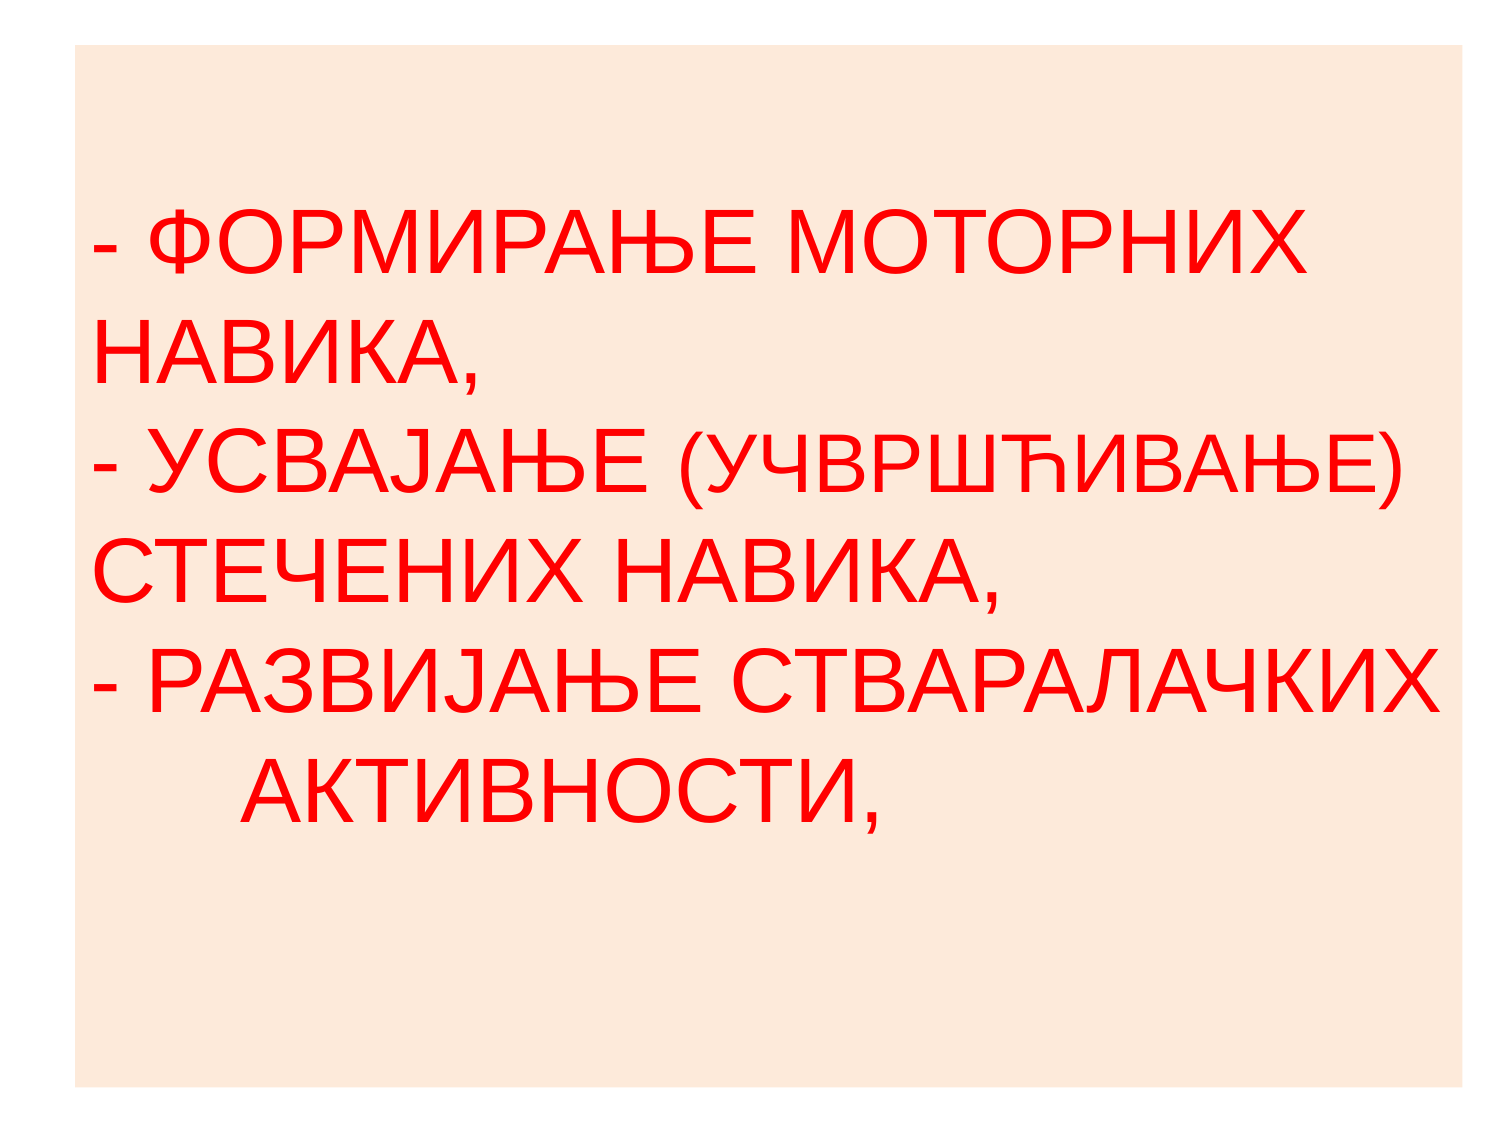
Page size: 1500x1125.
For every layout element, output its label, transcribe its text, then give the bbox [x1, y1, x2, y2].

title - ФОРМИРАЊЕ МОТОРНИХ НАВИКА, - УСВАЈАЊЕ (УЧВРШЋИВАЊЕ) СТЕЧЕНИХ НАВИКА, - РАЗВИЈАЊЕ СТВАРАЛАЧКИХ АКТИВНОСТИ, [74, 44, 1463, 1088]
